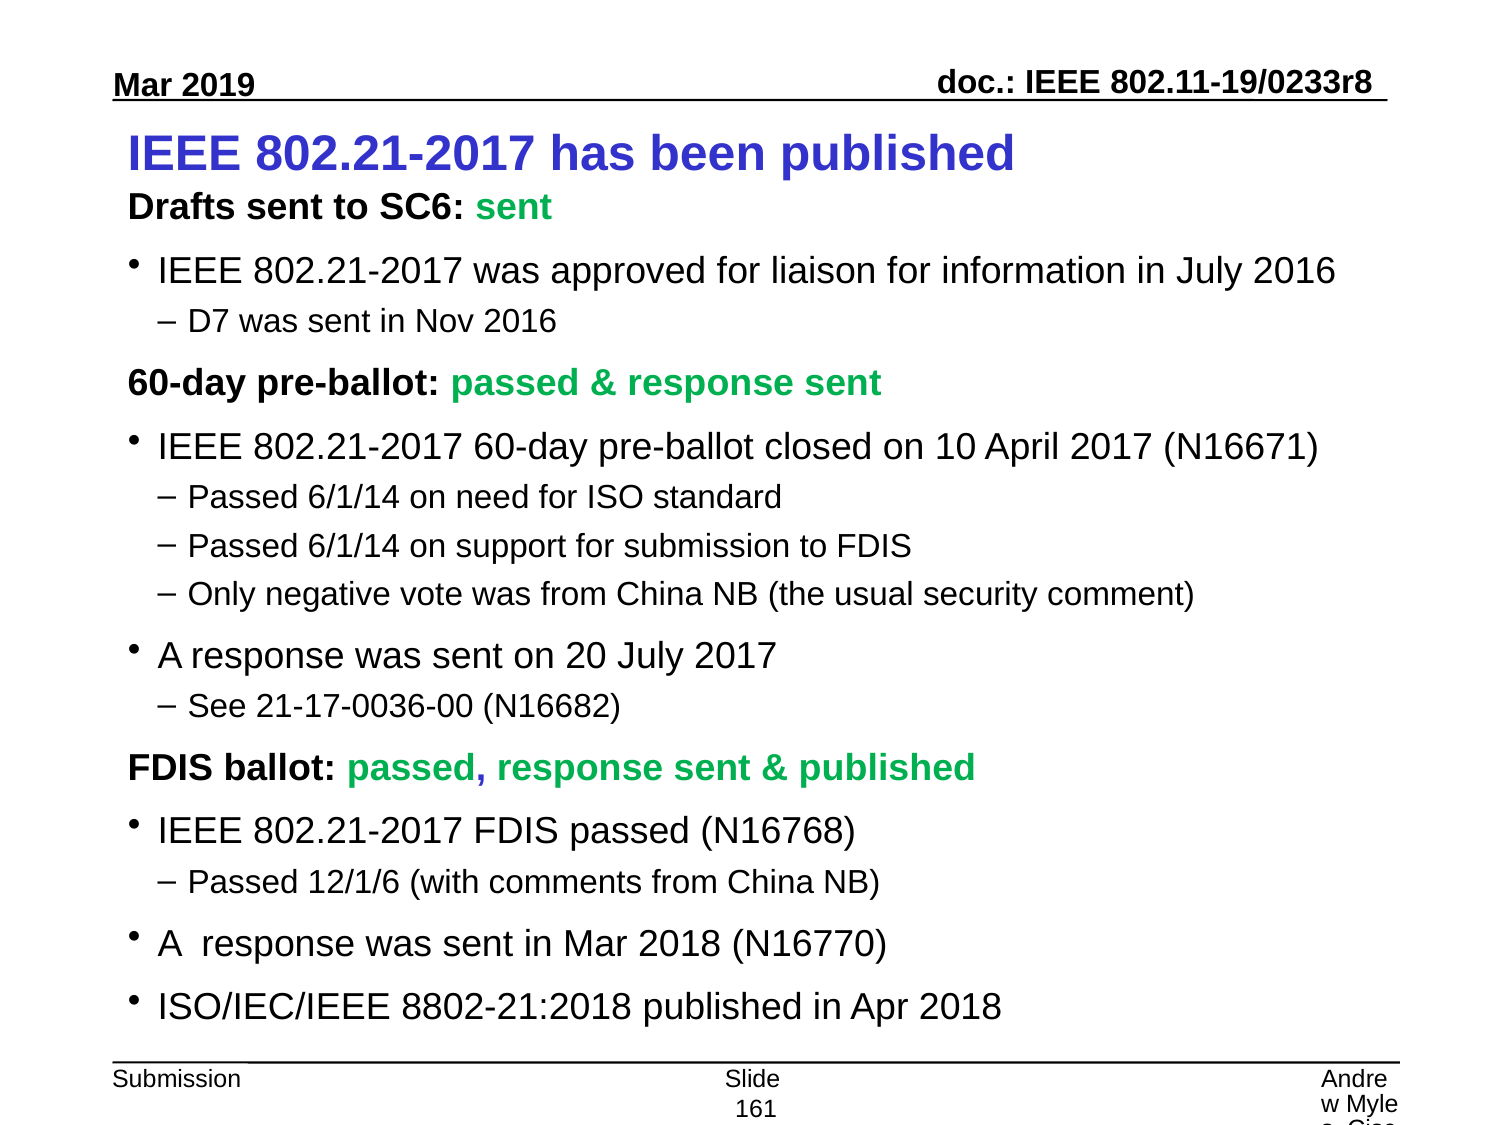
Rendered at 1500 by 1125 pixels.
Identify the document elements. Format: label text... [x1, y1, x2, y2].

title IEEE 802.21-2017 has been published [112, 112, 1388, 174]
footer Andrew Myles, Cisco [1320, 1061, 1402, 1093]
list Drafts sent to SC6: sent IEEE 802.21-2017 was approved for liaison for information in July 2016 D7 was sent in Nov 2016 60-day pre-ballot: passed & response sent IEEE 802.21-2017 60-day pre-ballot closed on 10 April 2017 (N16671) Passed 6/1/14 on need for ISO standard Passed 6/1/14 on support for submission to FDIS Only negative vote was from China NB (the usual security comment) A response was sent on 20 July 2017 See 21-17-0036-00 (N16682) FDIS ballot: passed, response sent & published IEEE 802.21-2017 FDIS passed (N16768) Passed 12/1/6 (with comments from China NB) A response was sent in Mar 2018 (N16770) ISO/IEC/IEEE 8802-21:2018 published in Apr 2018 [112, 174, 1388, 850]
slide_number Slide 161 [709, 1061, 803, 1093]
